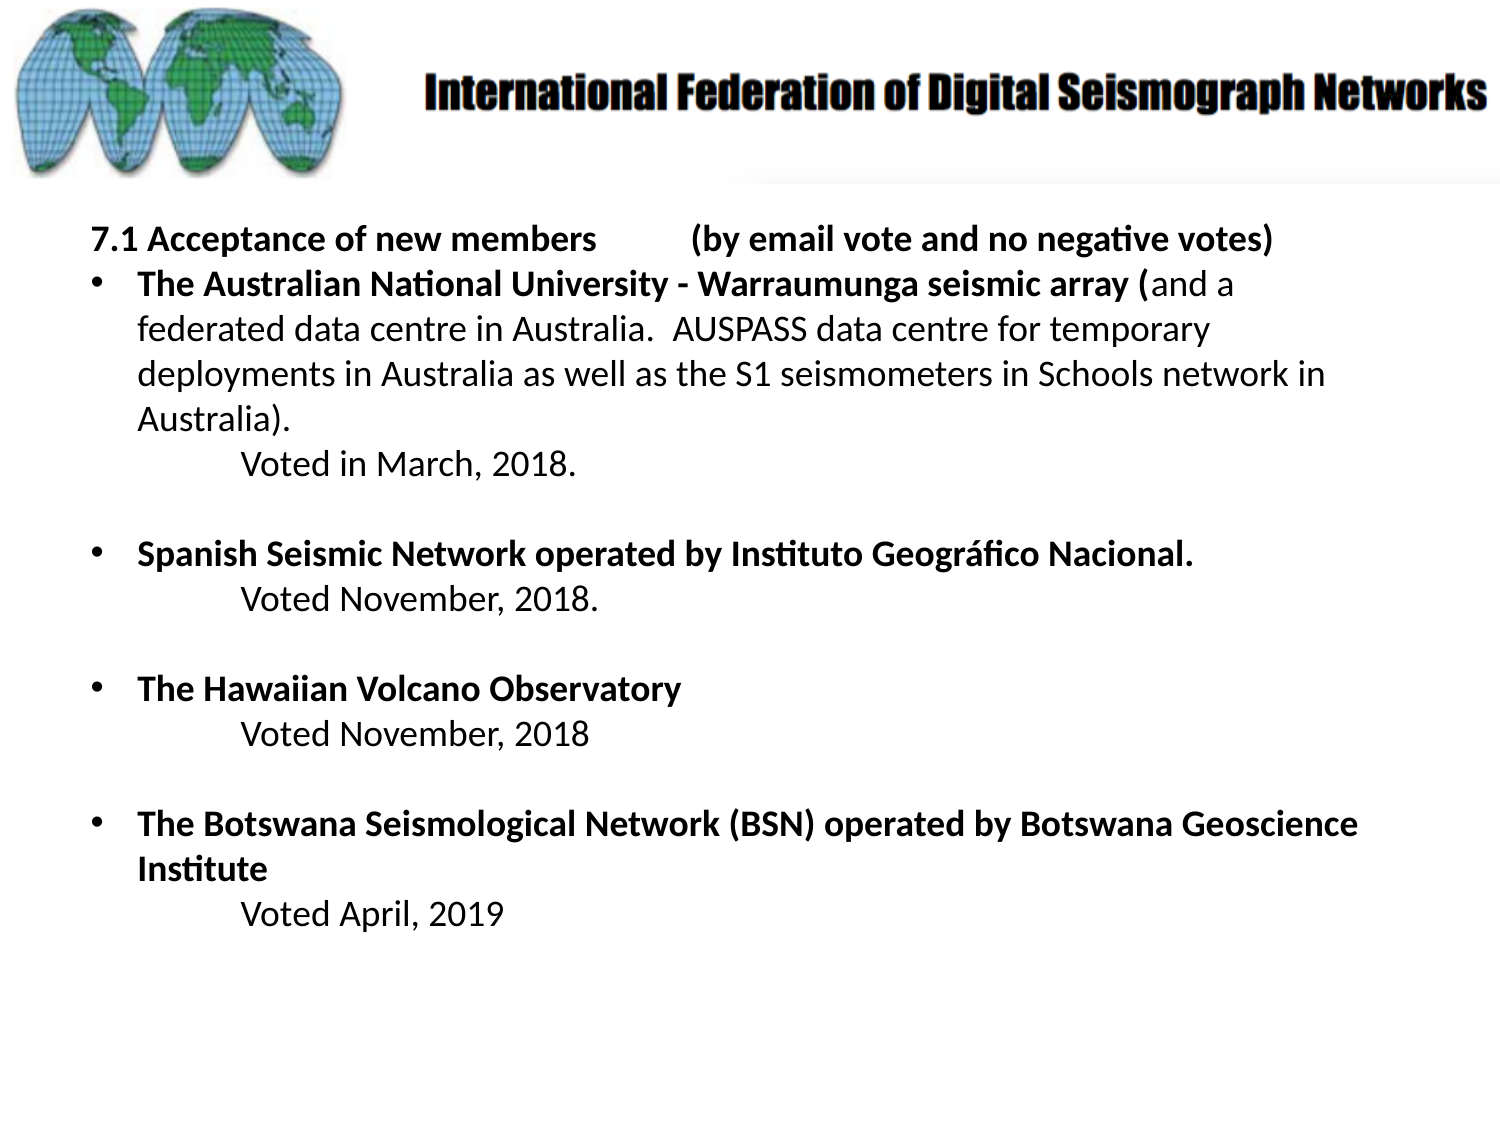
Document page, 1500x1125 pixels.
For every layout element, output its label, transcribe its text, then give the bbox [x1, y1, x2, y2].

picture [0, 2, 1500, 184]
text_box 7.1 Acceptance of new members (by email vote and no negative votes) The Australian National University - Warraumunga seismic array (and a federated data centre in Australia. AUSPASS data centre for temporary deployments in Australia as well as the S1 seismometers in Schools network in Australia). Voted in March, 2018. Spanish Seismic Network operated by Instituto Geográfico Nacional. Voted November, 2018. The Hawaiian Volcano Observatory Voted November, 2018 The Botswana Seismological Network (BSN) operated by Botswana Geoscience Institute Voted April, 2019 [75, 206, 1400, 942]
